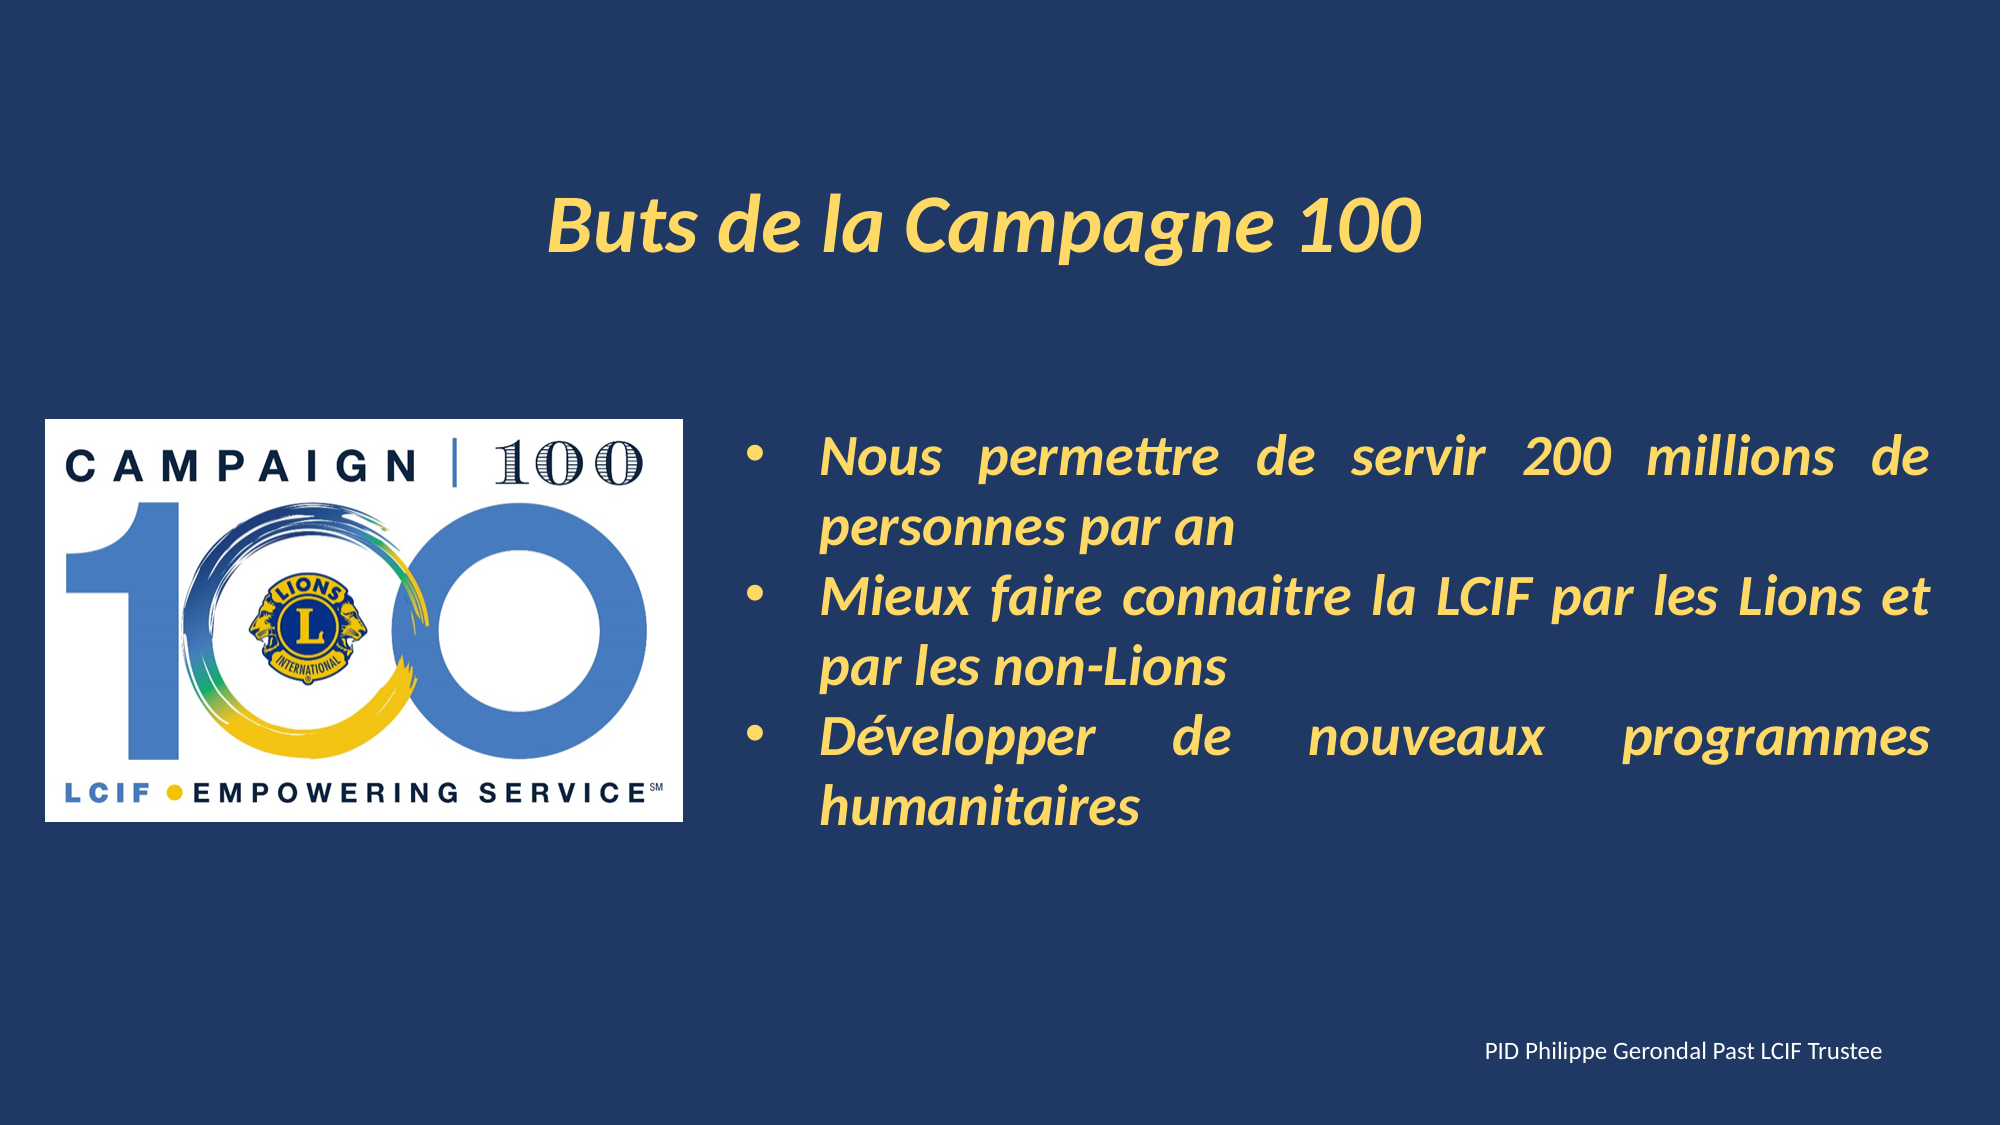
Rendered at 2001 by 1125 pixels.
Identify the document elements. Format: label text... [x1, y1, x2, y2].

text_box PID Philippe Gerondal Past LCIF Trustee [1470, 1027, 1916, 1073]
text_box Buts de la Campagne 100 [531, 161, 1518, 277]
text_box Nous permettre de servir 200 millions de personnes par an Mieux faire connaitre la LCIF par les Lions et par les non-Lions Développer de nouveaux programmes humanitaires [729, 409, 1946, 845]
picture [44, 419, 683, 822]
